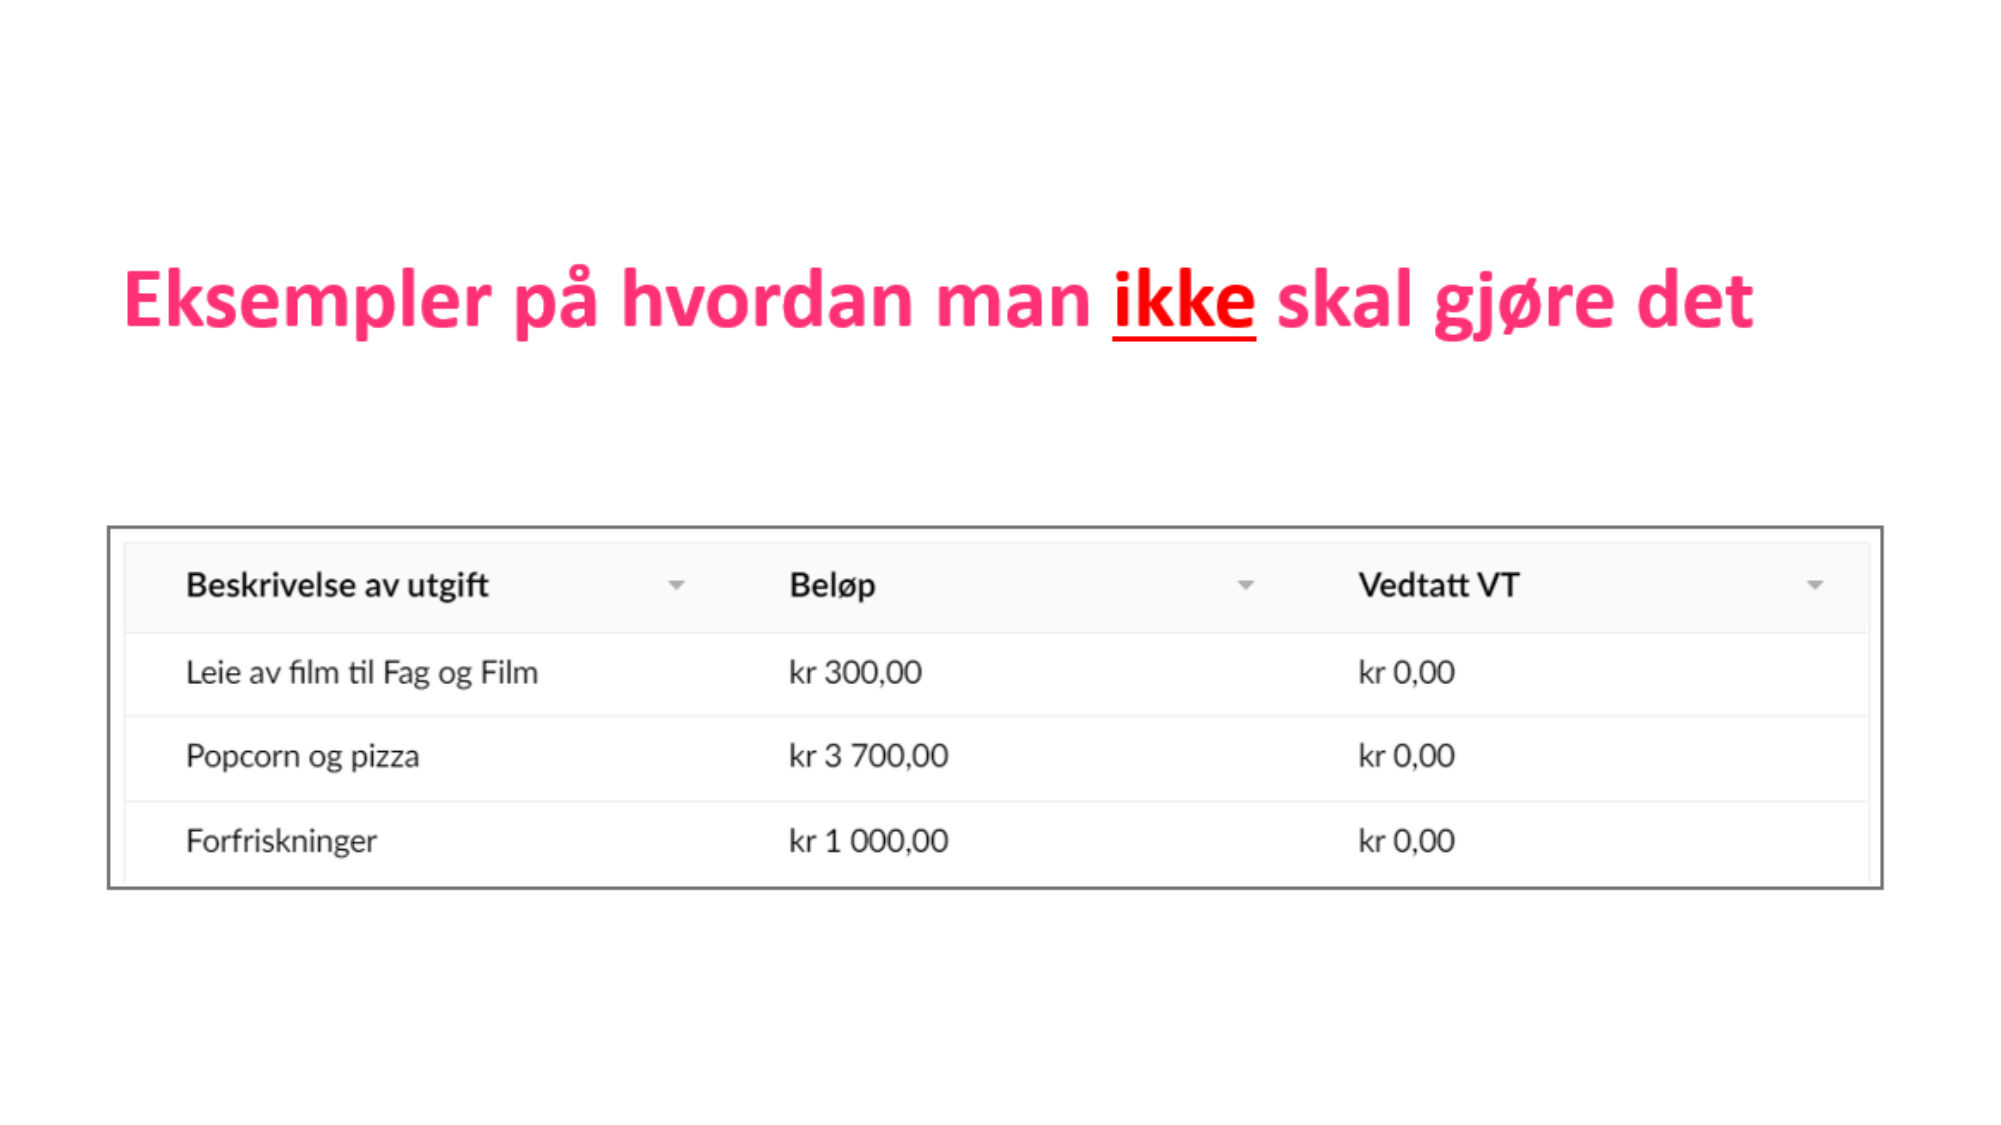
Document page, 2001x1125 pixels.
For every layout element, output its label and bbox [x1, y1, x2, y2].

picture [66, 237, 1934, 935]
